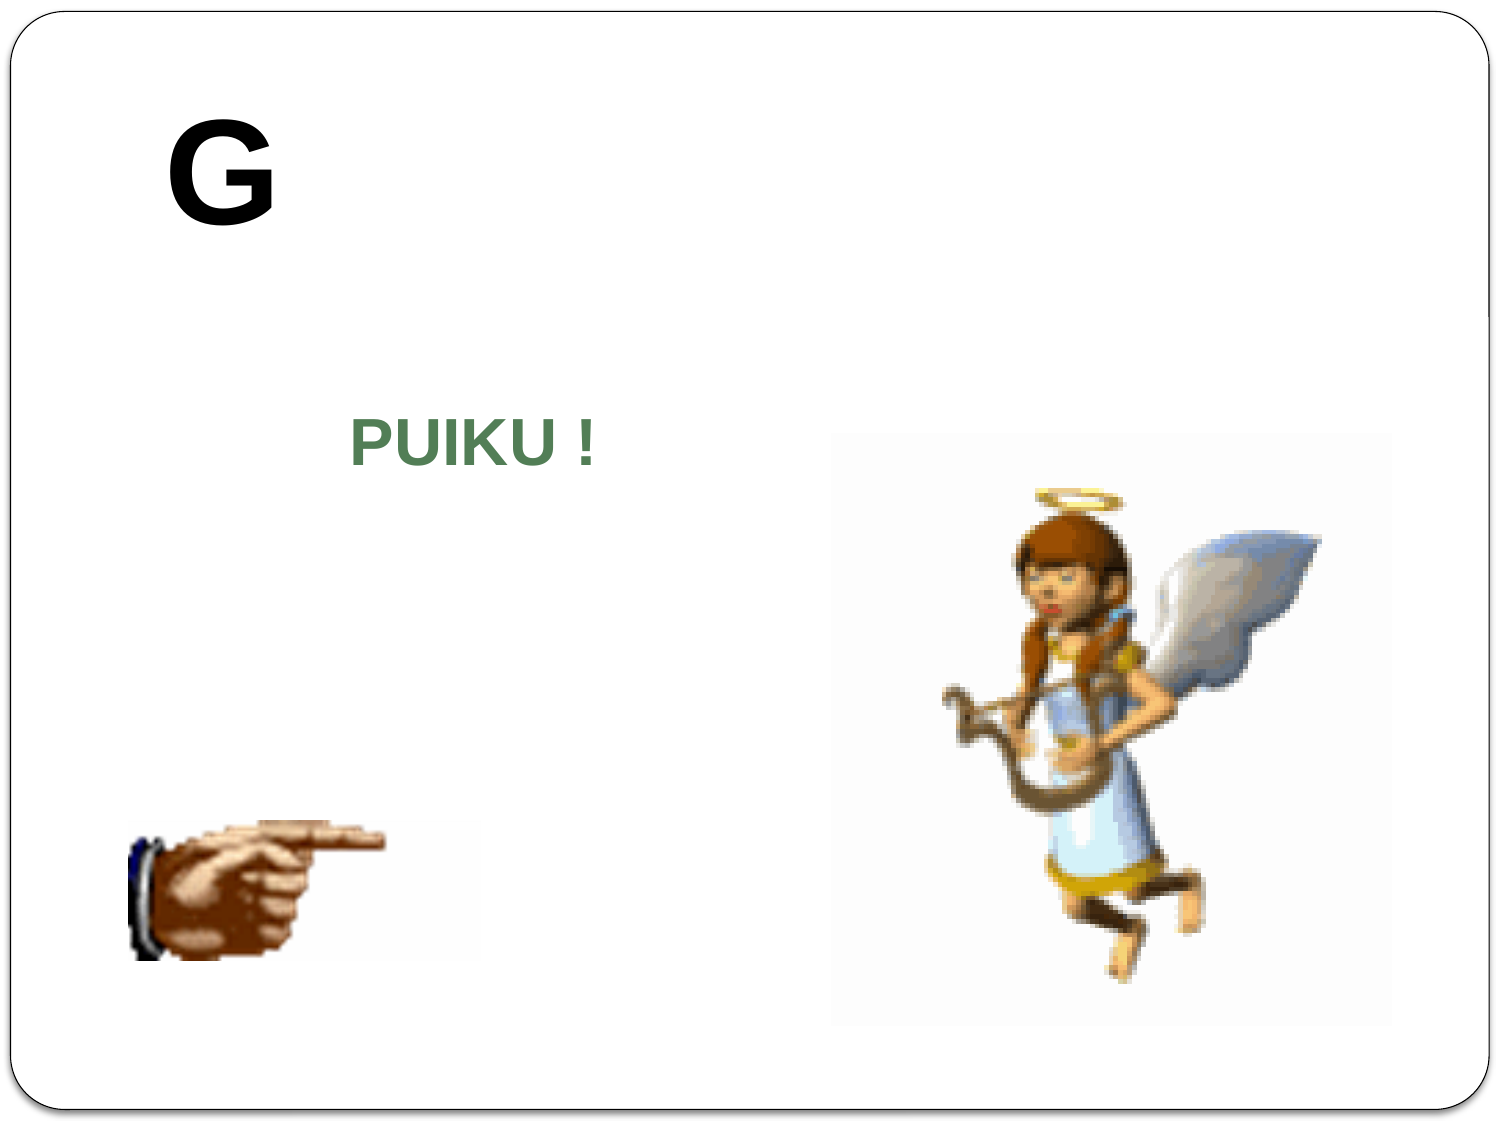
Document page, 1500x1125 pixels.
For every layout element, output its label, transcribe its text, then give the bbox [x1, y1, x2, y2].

list PUIKU ! [150, 237, 1425, 988]
picture [831, 433, 1392, 1027]
title G [150, 45, 1425, 237]
picture [128, 820, 481, 962]
